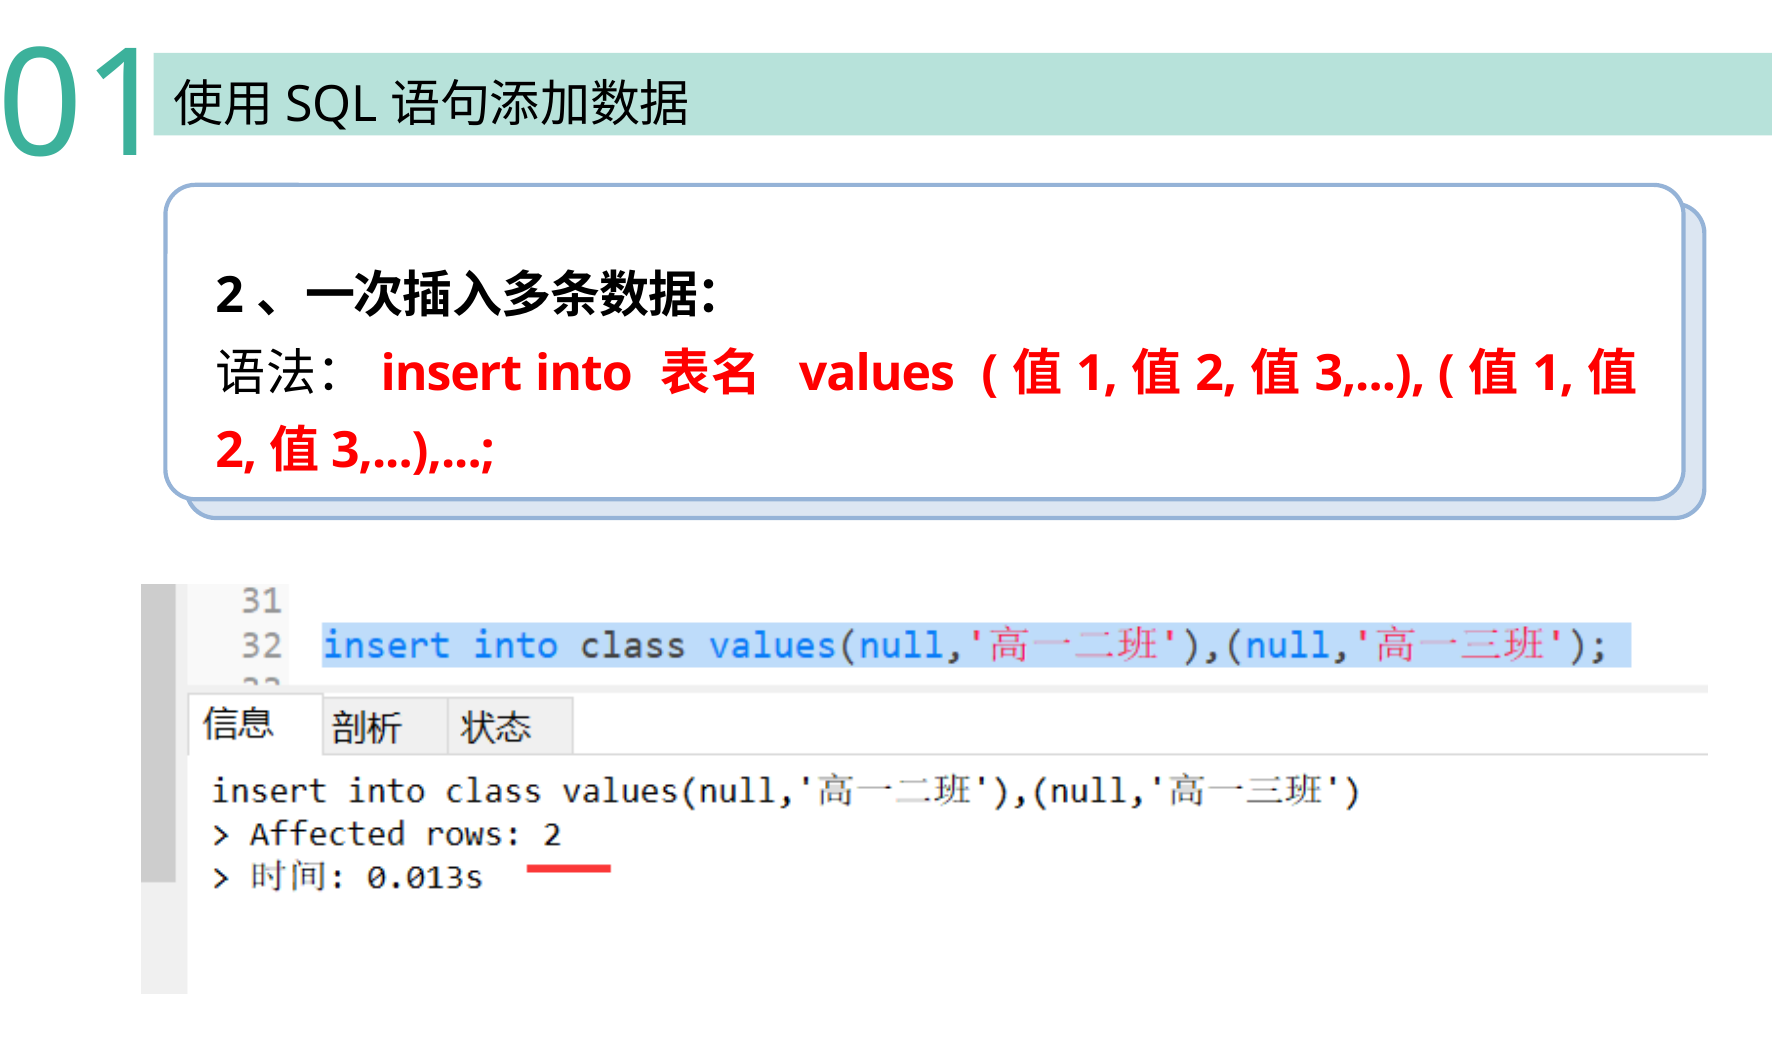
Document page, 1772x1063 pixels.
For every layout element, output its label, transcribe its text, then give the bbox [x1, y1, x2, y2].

text_box [151, 51, 1164, 138]
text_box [165, 184, 1705, 519]
text_box 使用SQL语句添加数据 [158, 63, 705, 139]
text_box 01 [0, 0, 185, 193]
text_box [1765, 51, 1772, 138]
picture [141, 583, 1708, 994]
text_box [1169, 18, 1760, 291]
